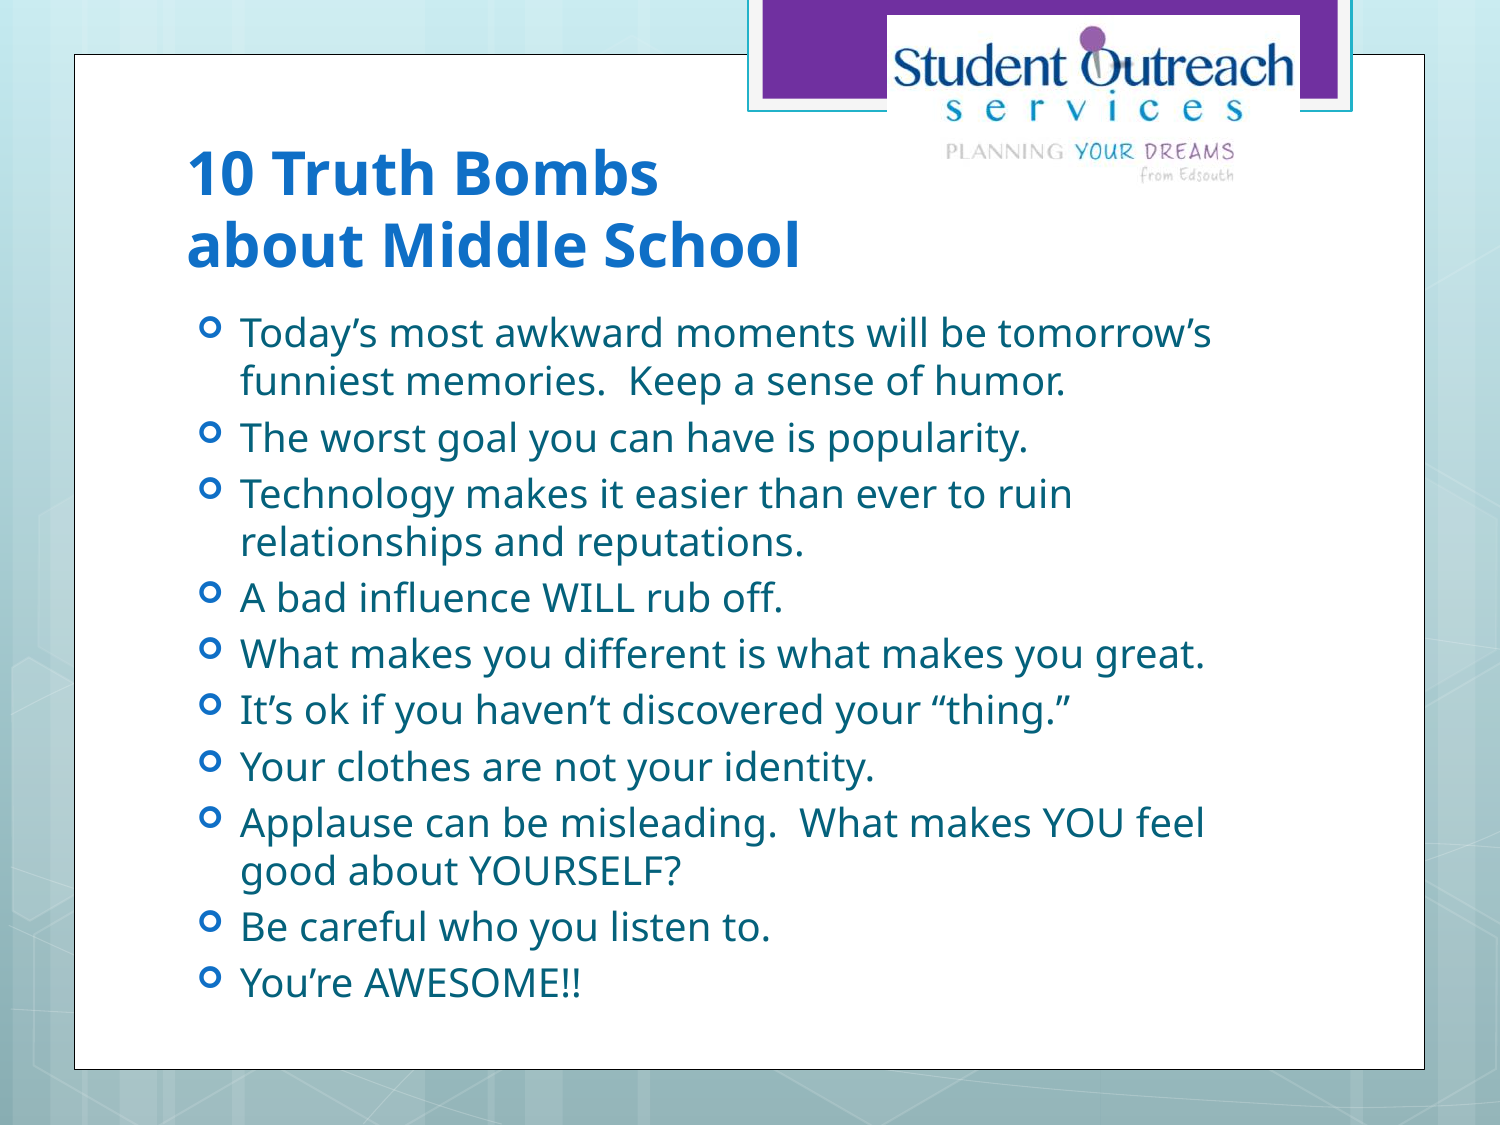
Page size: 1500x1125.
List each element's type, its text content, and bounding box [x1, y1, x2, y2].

list Today’s most awkward moments will be tomorrow’s funniest memories. Keep a sense of humor. The worst goal you can have is popularity. Technology makes it easier than ever to ruin relationships and reputations. A bad influence WILL rub off. What makes you different is what makes you great. It’s ok if you haven’t discovered your “thing.” Your clothes are not your identity. Applause can be misleading. What makes YOU feel good about YOURSELF? Be careful who you listen to. You’re AWESOME!! [171, 299, 1283, 1025]
title 10 Truth Bombs about Middle School [171, 125, 1324, 288]
picture [887, 15, 1301, 194]
